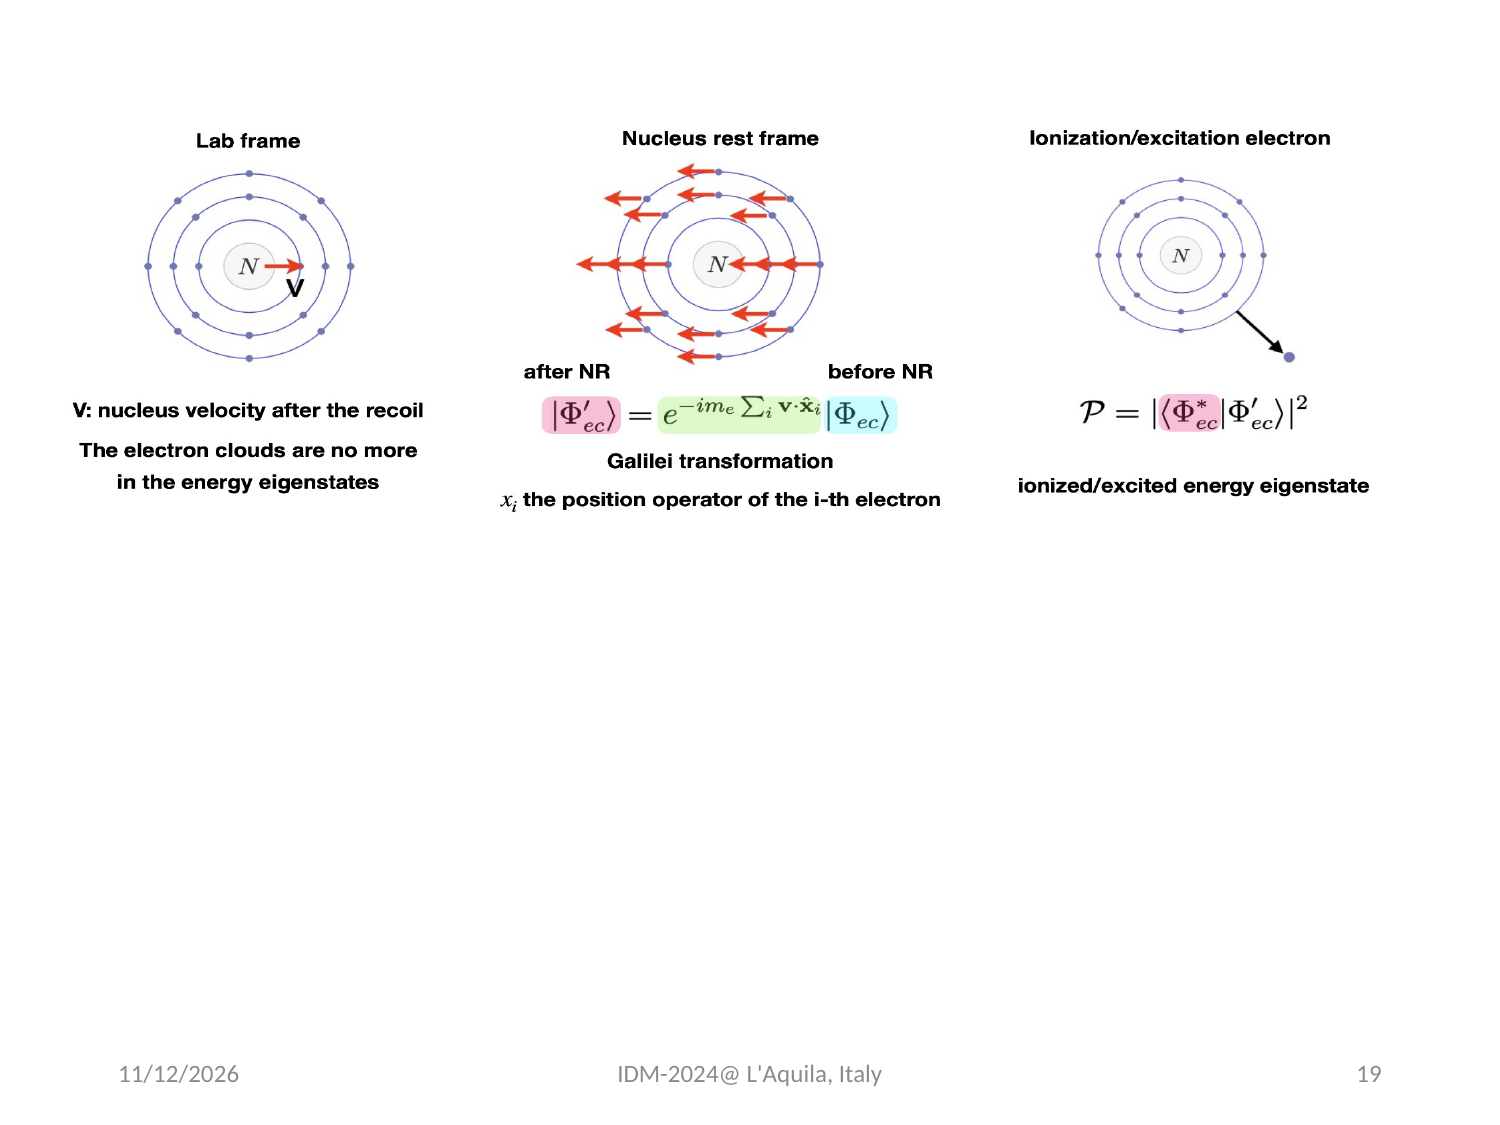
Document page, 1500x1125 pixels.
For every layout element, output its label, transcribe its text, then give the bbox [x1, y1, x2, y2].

slide_number 18 [1059, 1042, 1397, 1103]
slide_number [103, 1042, 441, 1103]
picture [70, 128, 1372, 515]
footer IDM-2024@ L'Aquila, Italy [496, 1042, 1004, 1103]
